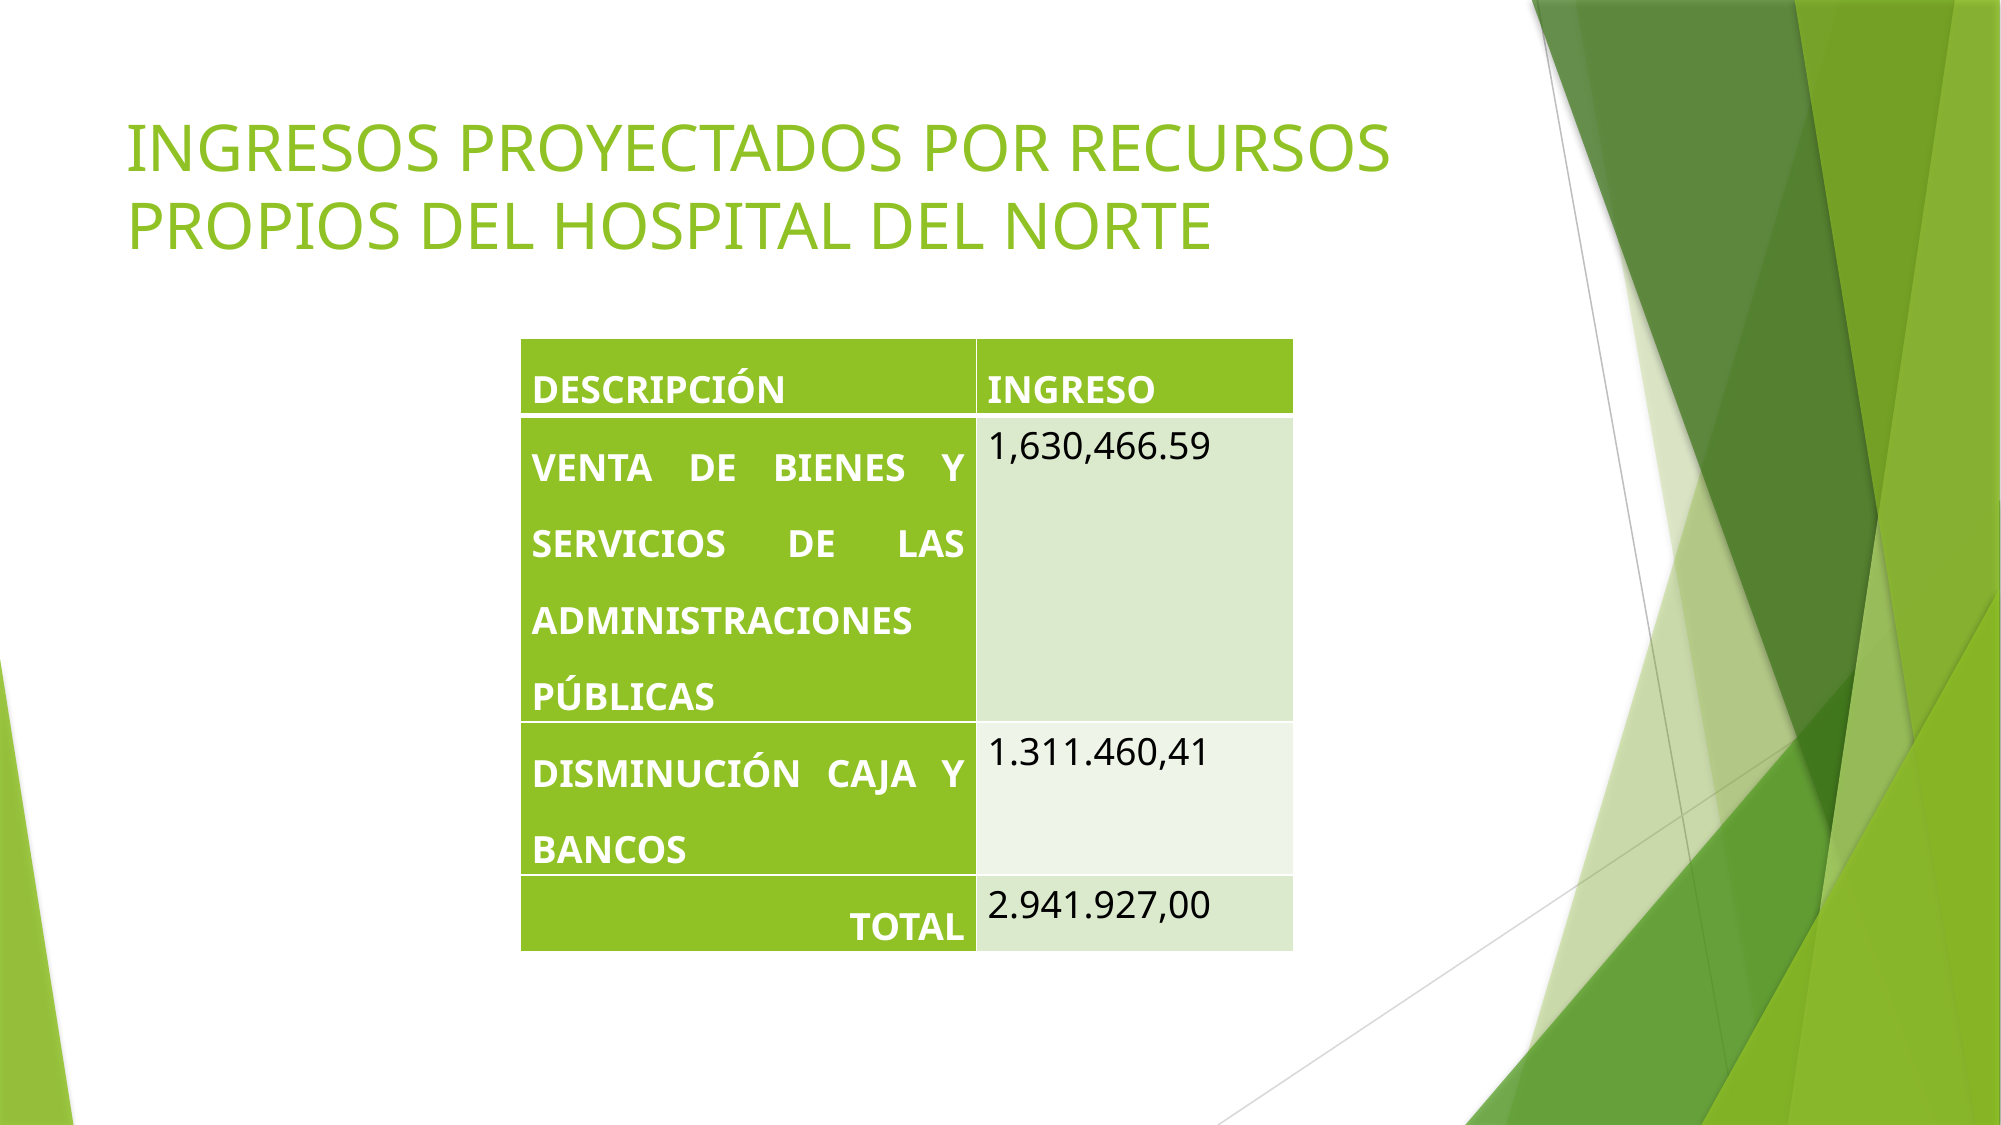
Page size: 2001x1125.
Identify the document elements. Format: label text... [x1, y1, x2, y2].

table_cell 2.941.927,00 [977, 876, 1293, 951]
table_cell TOTAL [521, 876, 976, 951]
table_cell DISMINUCIÓN CAJA Y BANCOS [521, 723, 976, 874]
table_cell VENTA DE BIENES Y SERVICIOS DE LAS ADMINISTRACIONES PÚBLICAS [521, 418, 976, 721]
table_header DESCRIPCIÓN [521, 339, 976, 413]
title INGRESOS PROYECTADOS POR RECURSOS PROPIOS DEL HOSPITAL DEL NORTE [111, 99, 1522, 317]
table_cell 1.311.460,41 [977, 723, 1293, 874]
table_header INGRESO [977, 339, 1293, 413]
table_cell 1,630,466.59 [977, 418, 1293, 721]
